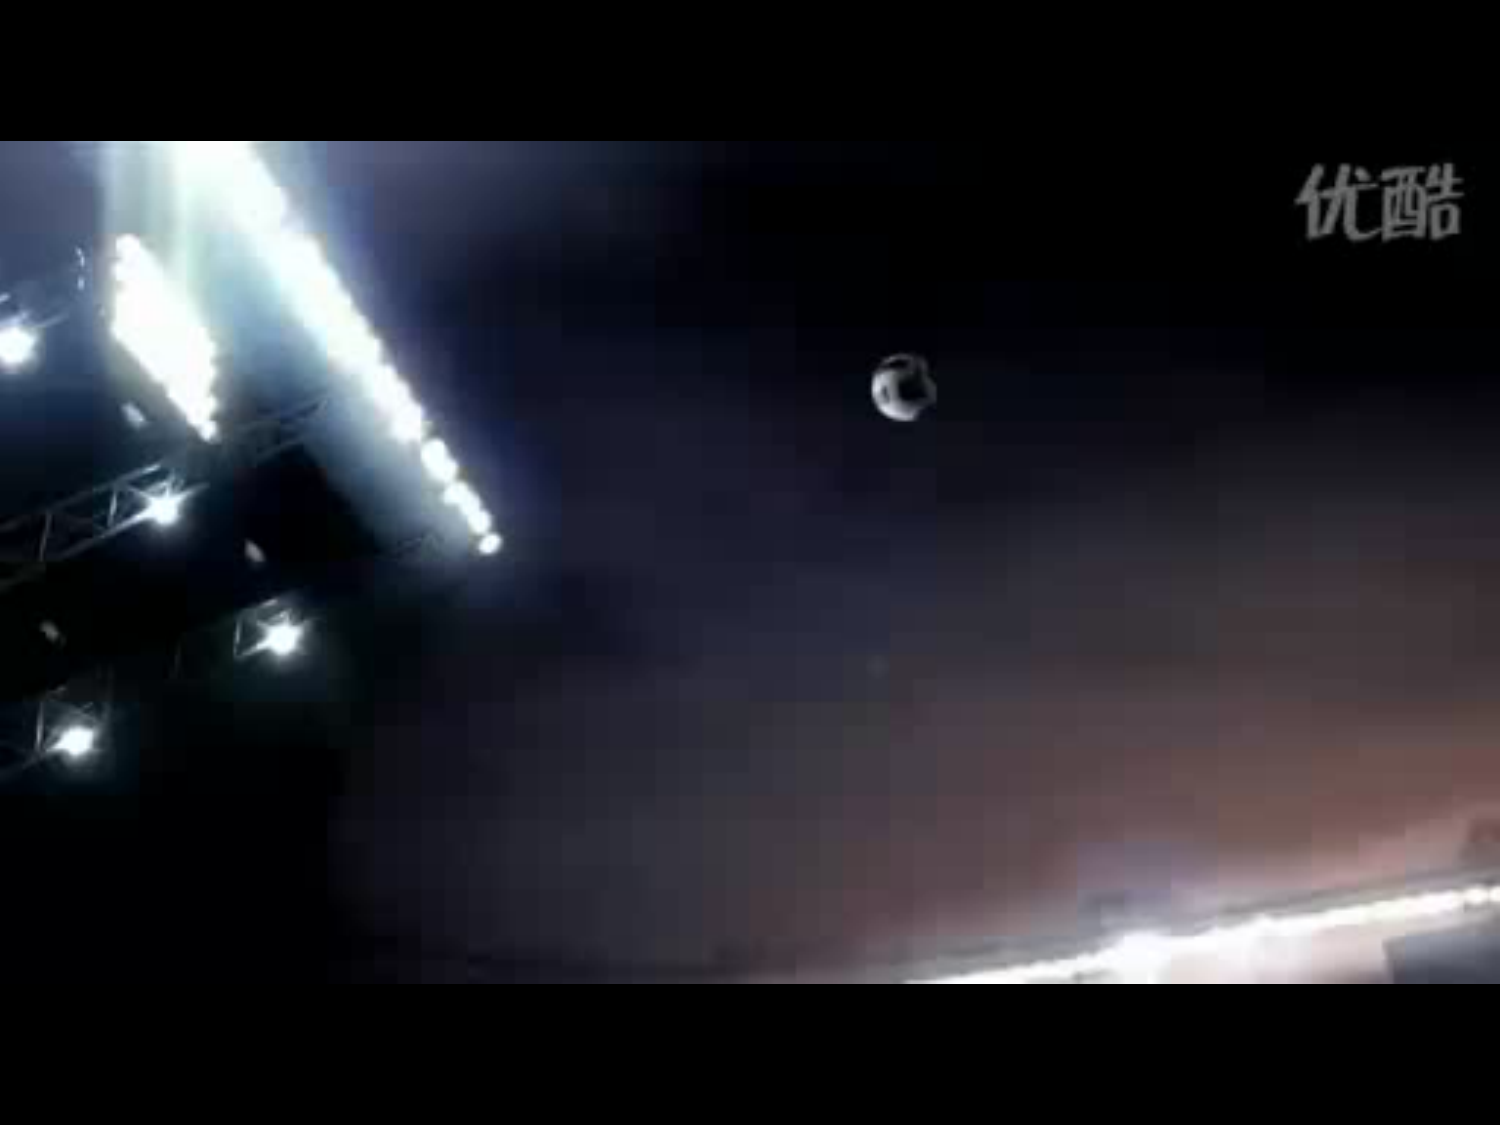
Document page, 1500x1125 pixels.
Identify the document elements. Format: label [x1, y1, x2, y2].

text_box [0, 140, 1500, 985]
